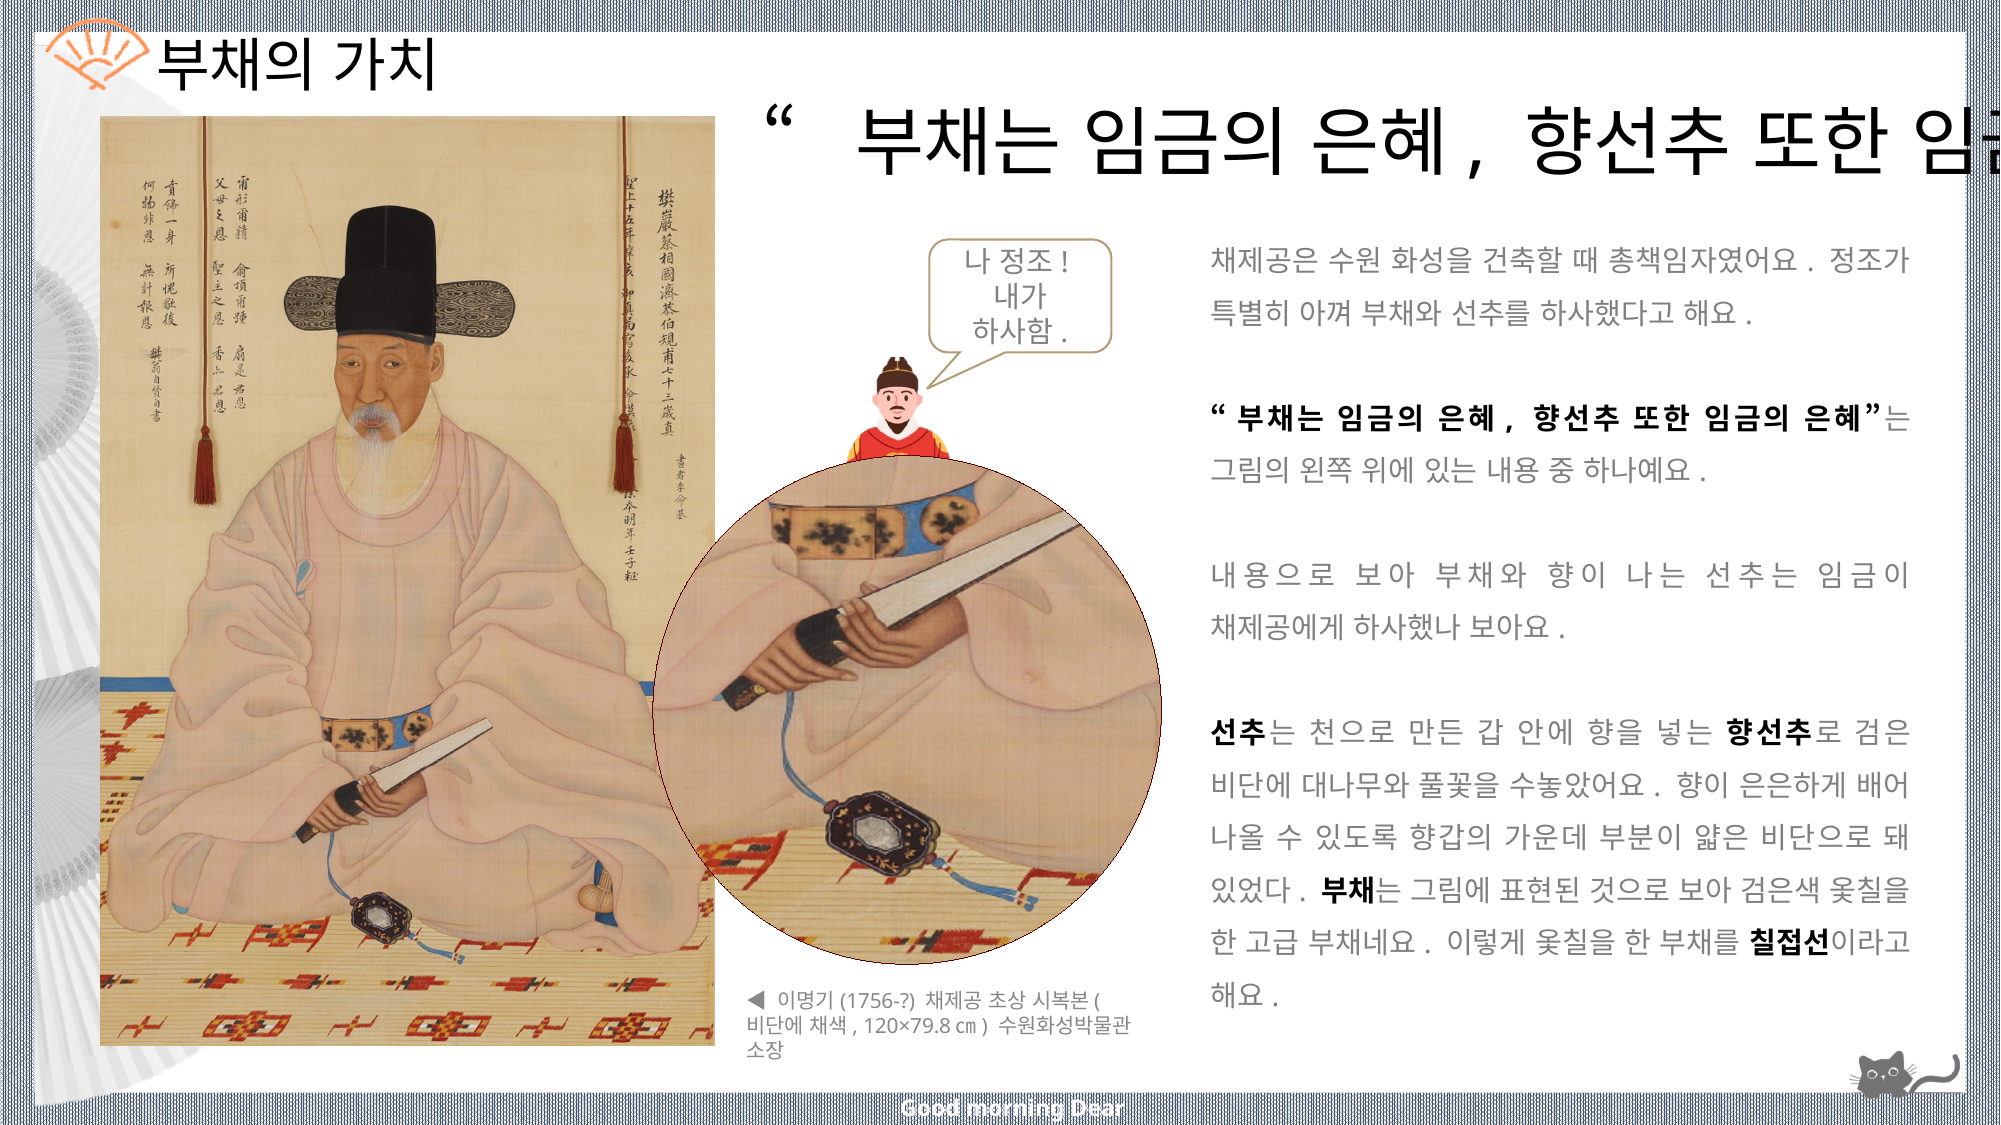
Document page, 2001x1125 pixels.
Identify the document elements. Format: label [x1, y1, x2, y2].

text_box [0, 0, 2000, 1125]
